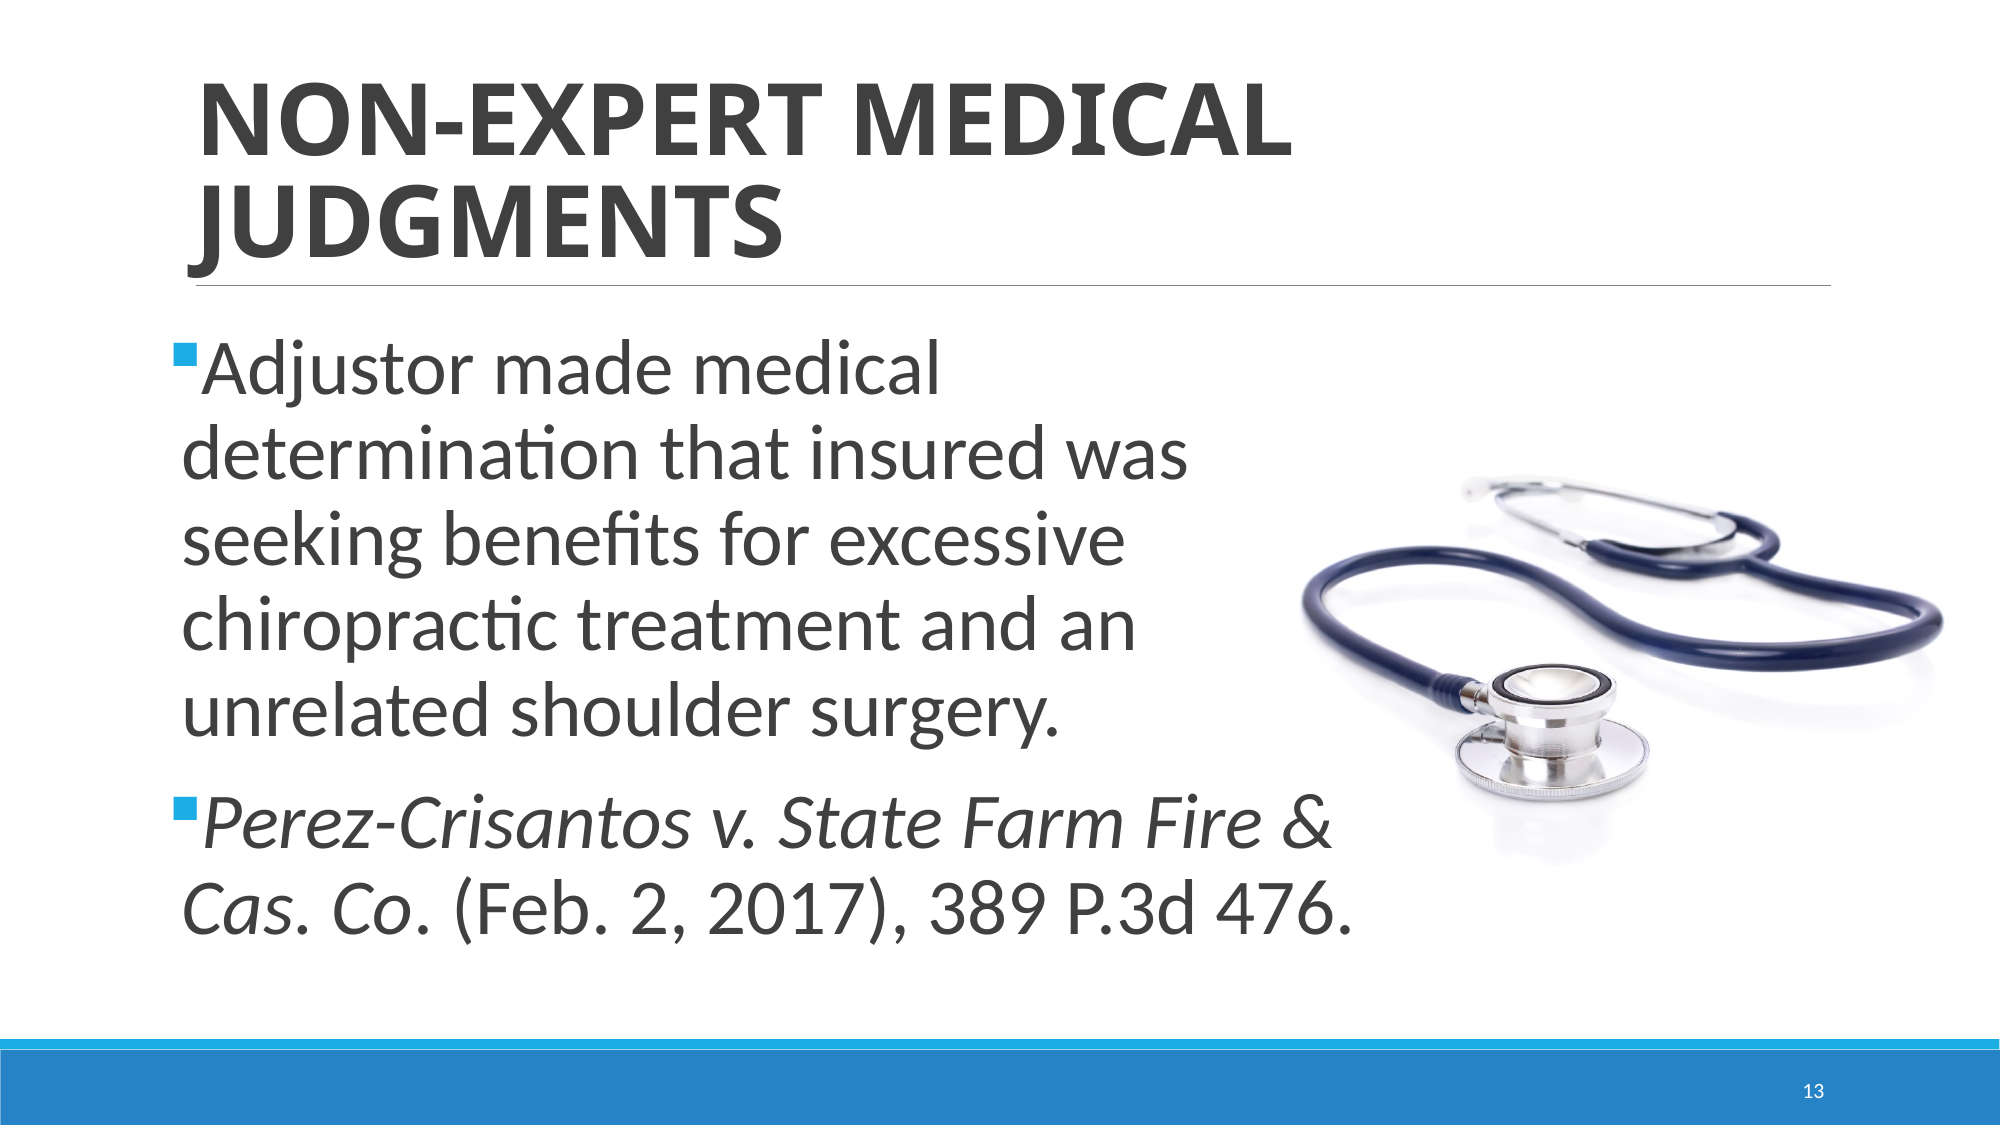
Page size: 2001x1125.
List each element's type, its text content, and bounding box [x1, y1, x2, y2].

slide_number 13 [1624, 1059, 1840, 1120]
title NON-EXPERT MEDICAL JUDGMENTS [180, 47, 1830, 285]
list Adjustor made medical determination that insured was seeking benefits for excessive chiropractic treatment and an unrelated shoulder surgery. Perez-Crisantos v. State Farm Fire & Cas. Co. (Feb. 2, 2017), 389 P.3d 476. [167, 318, 1362, 1021]
picture [1270, 398, 1978, 870]
